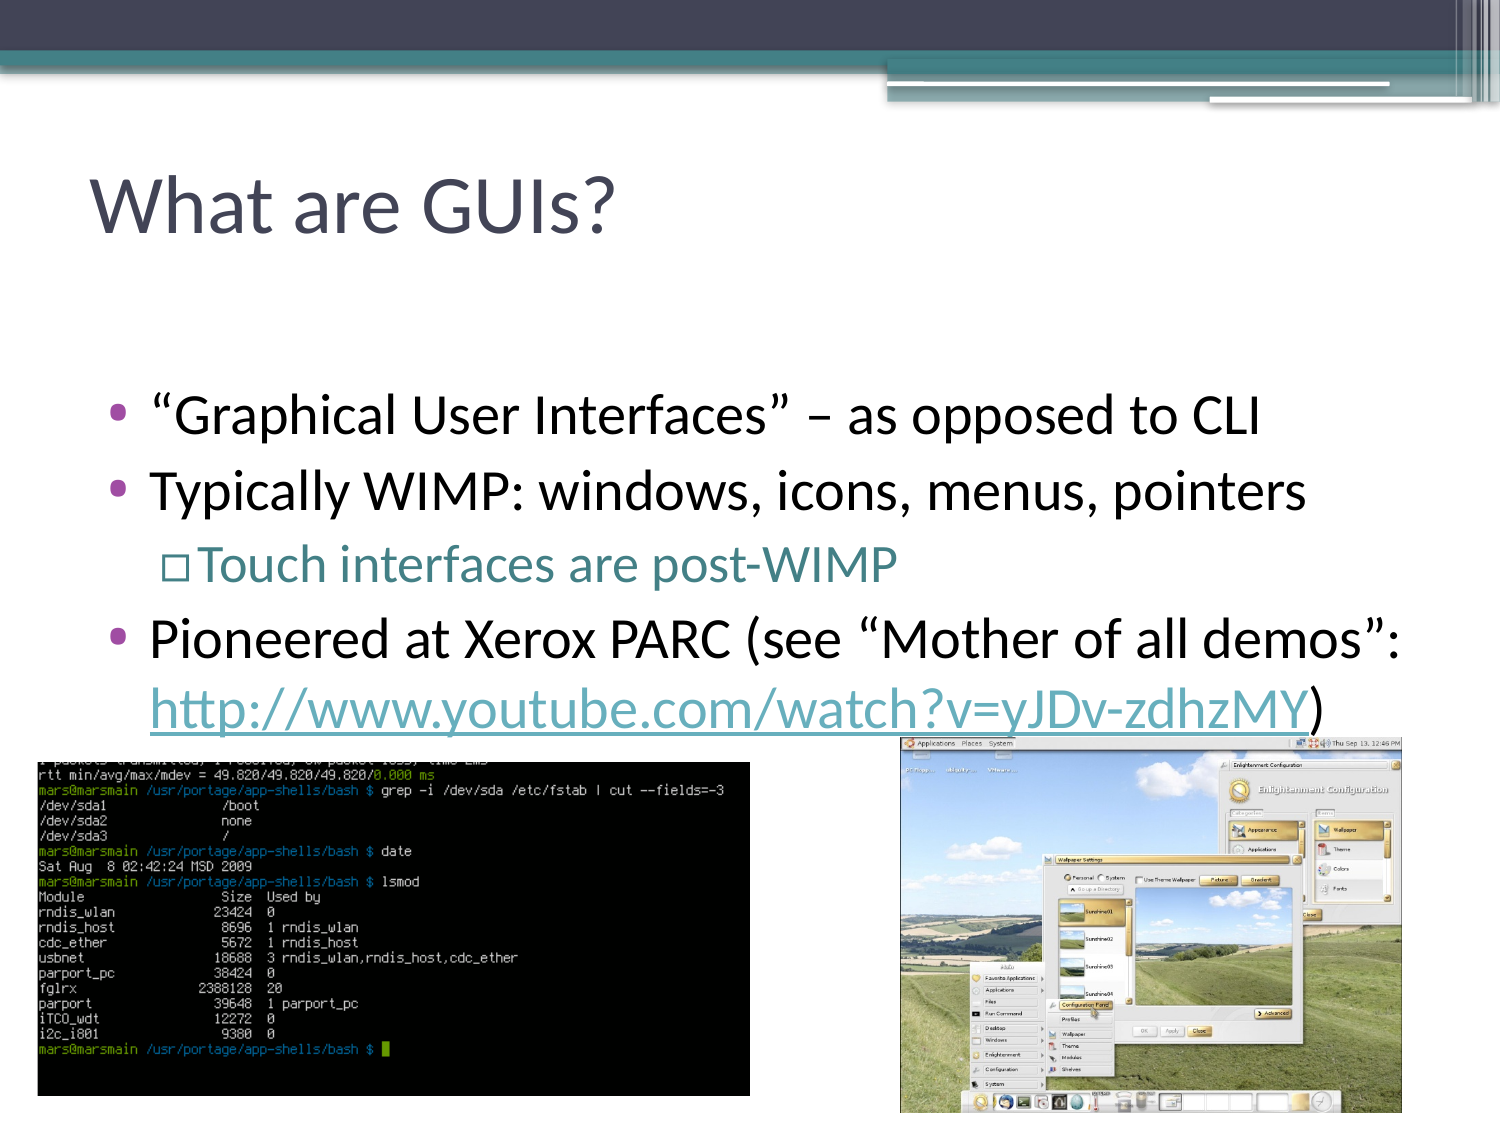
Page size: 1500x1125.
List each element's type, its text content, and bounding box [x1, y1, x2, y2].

title What are GUIs? [75, 112, 1425, 288]
picture [899, 737, 1402, 1113]
picture [37, 762, 751, 1096]
text_box [730, 532, 769, 592]
list “Graphical User Interfaces” – as opposed to CLI Typically WIMP: windows, icons, menus, pointers Touch interfaces are post-WIMP Pioneered at Xerox PARC (see “Mother of all demos”: http://www.youtube.com/watch?v=yJDv-zdhzMY) [75, 368, 1425, 1079]
